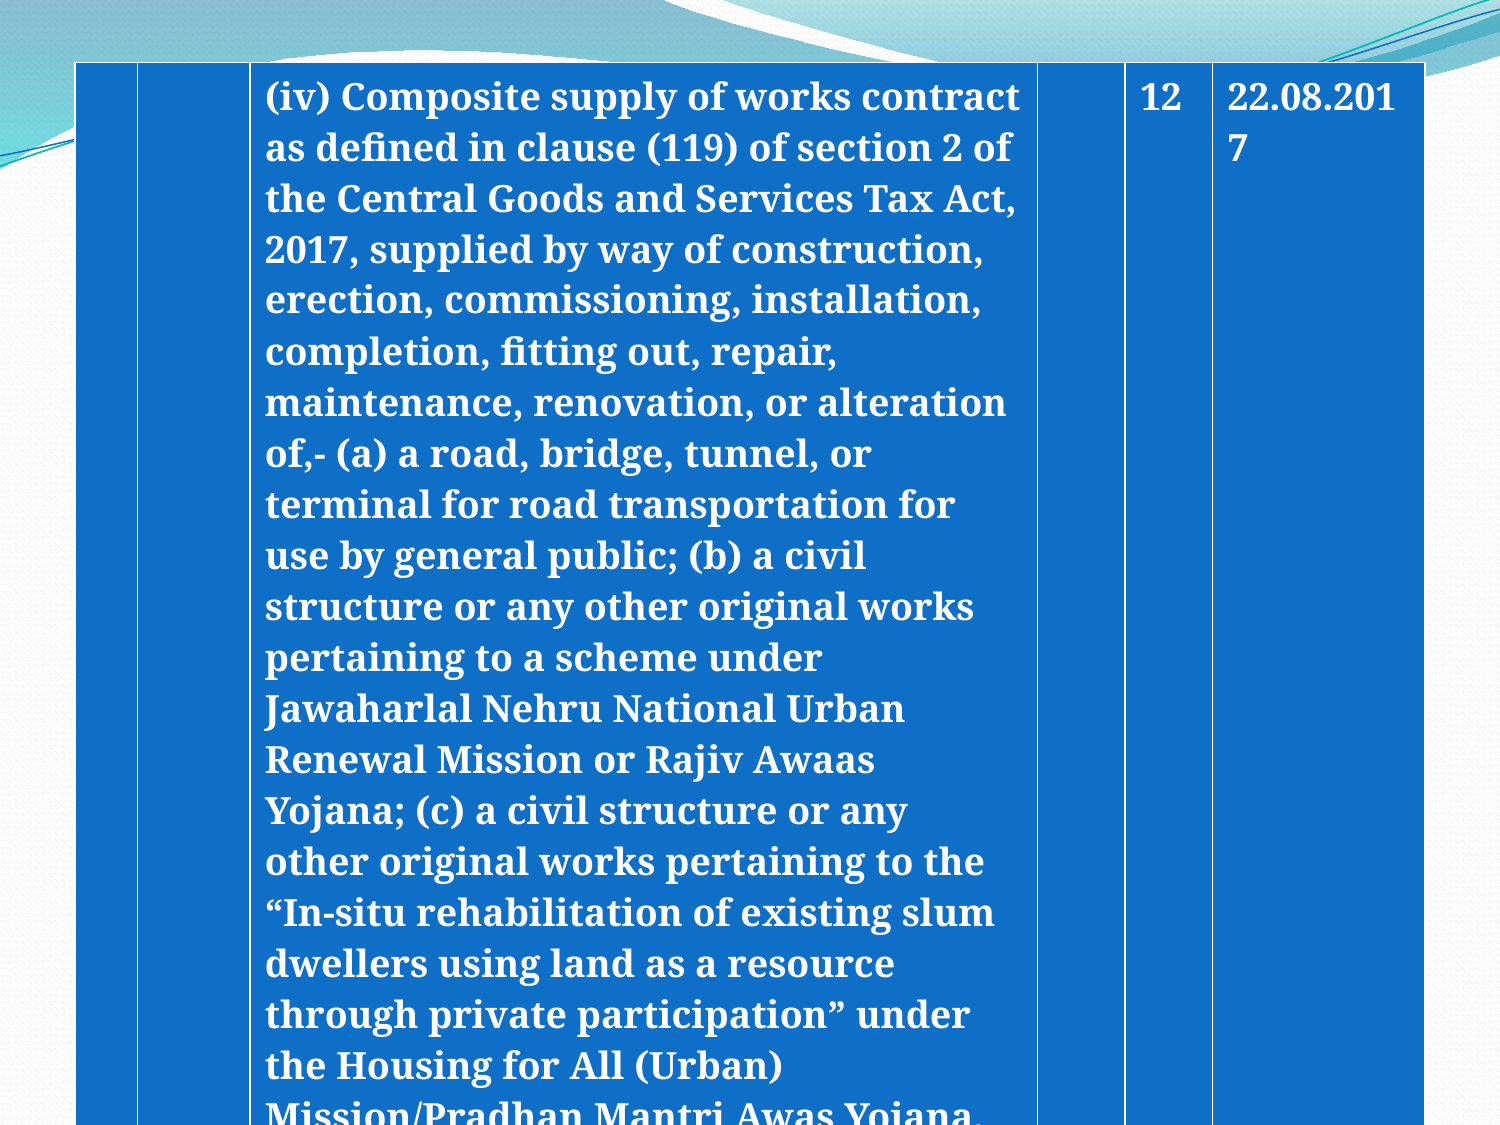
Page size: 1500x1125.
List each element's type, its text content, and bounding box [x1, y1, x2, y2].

table_header (iv) Composite supply of works contract as defined in clause (119) of section 2 of the Central Goods and Services Tax Act, 2017, supplied by way of construction, erection, commissioning, installation, completion, fitting out, repair, maintenance, renovation, or alteration of,- (a) a road, bridge, tunnel, or terminal for road transportation for use by general public; (b) a civil structure or any other original works pertaining to a scheme under Jawaharlal Nehru National Urban Renewal Mission or Rajiv Awaas Yojana; (c) a civil structure or any other original works pertaining to the “In-situ rehabilitation of existing slum dwellers using land as a resource through private participation” under the Housing for All (Urban) Mission/Pradhan Mantri Awas Yojana, only for existing slum dwellers; (d) a civil structure or any other original works [251, 63, 1037, 1125]
table_header 12 [1126, 63, 1212, 1125]
table_header [138, 63, 249, 1125]
table_header [1038, 63, 1124, 1125]
table_header 22.08.2017 [1213, 63, 1424, 1125]
table_header [76, 63, 137, 1125]
